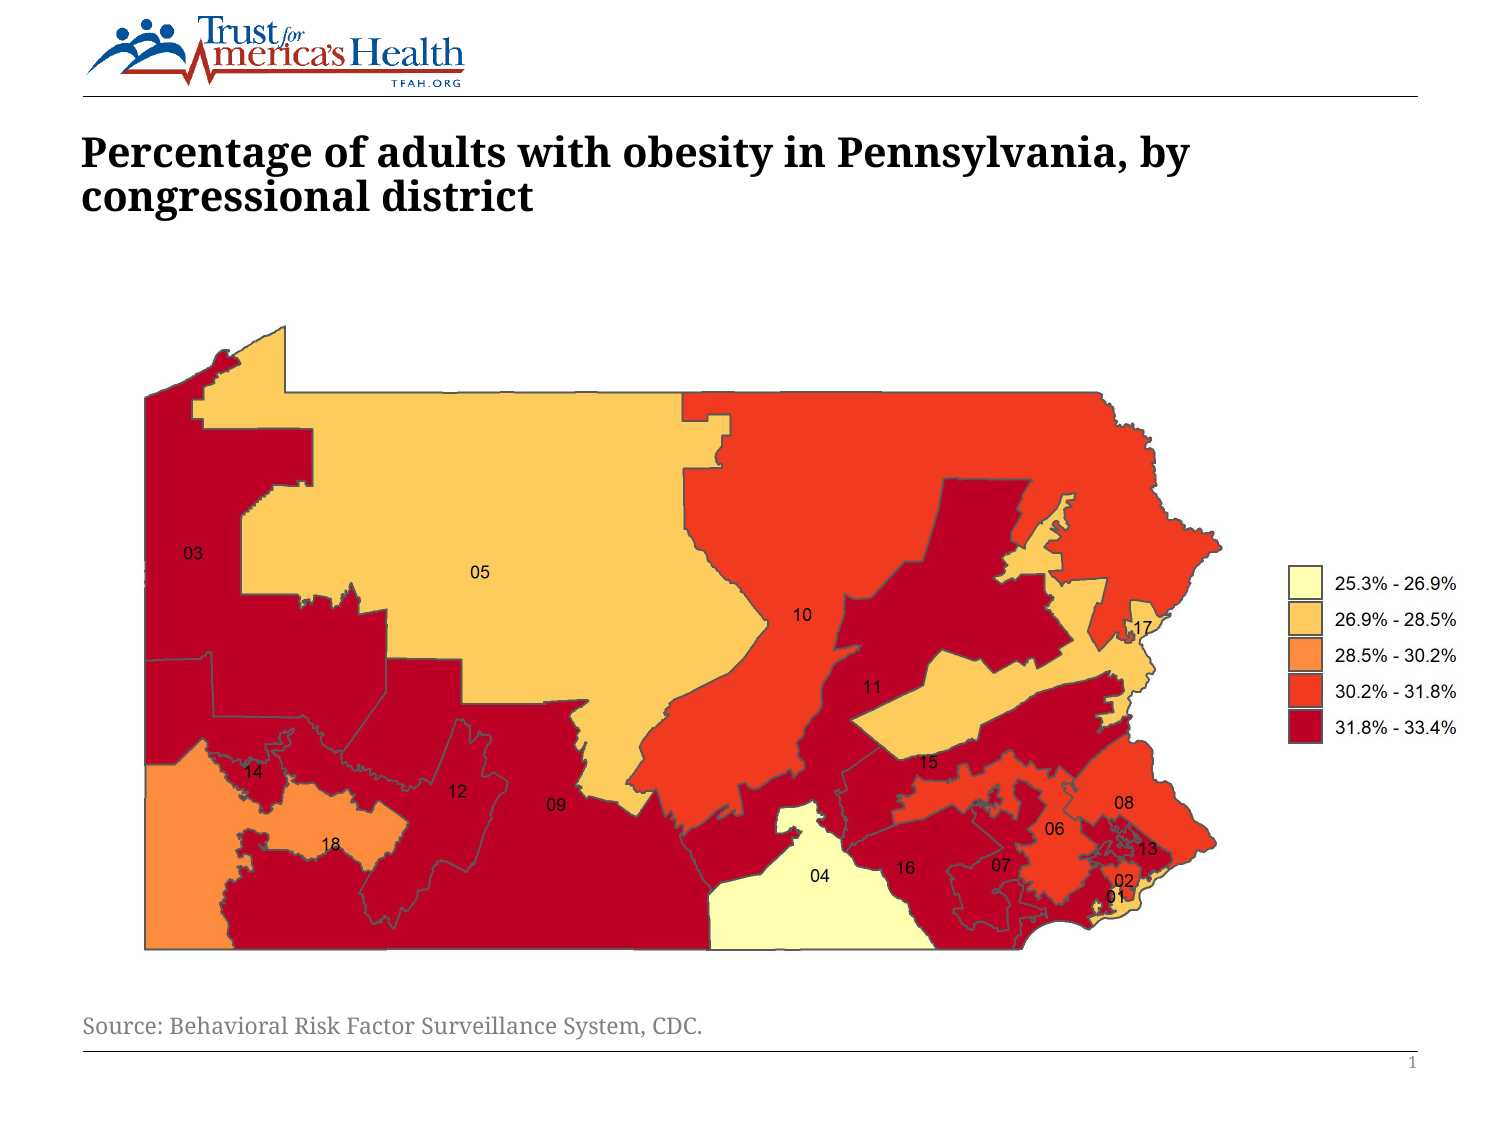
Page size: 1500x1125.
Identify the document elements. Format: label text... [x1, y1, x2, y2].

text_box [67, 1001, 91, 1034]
title Percentage of adults with obesity in Pennsylvania, by congressional district [65, 124, 1446, 230]
picture [86, 16, 465, 87]
picture [91, 229, 1457, 1047]
slide_number 1 [1059, 1047, 1433, 1094]
